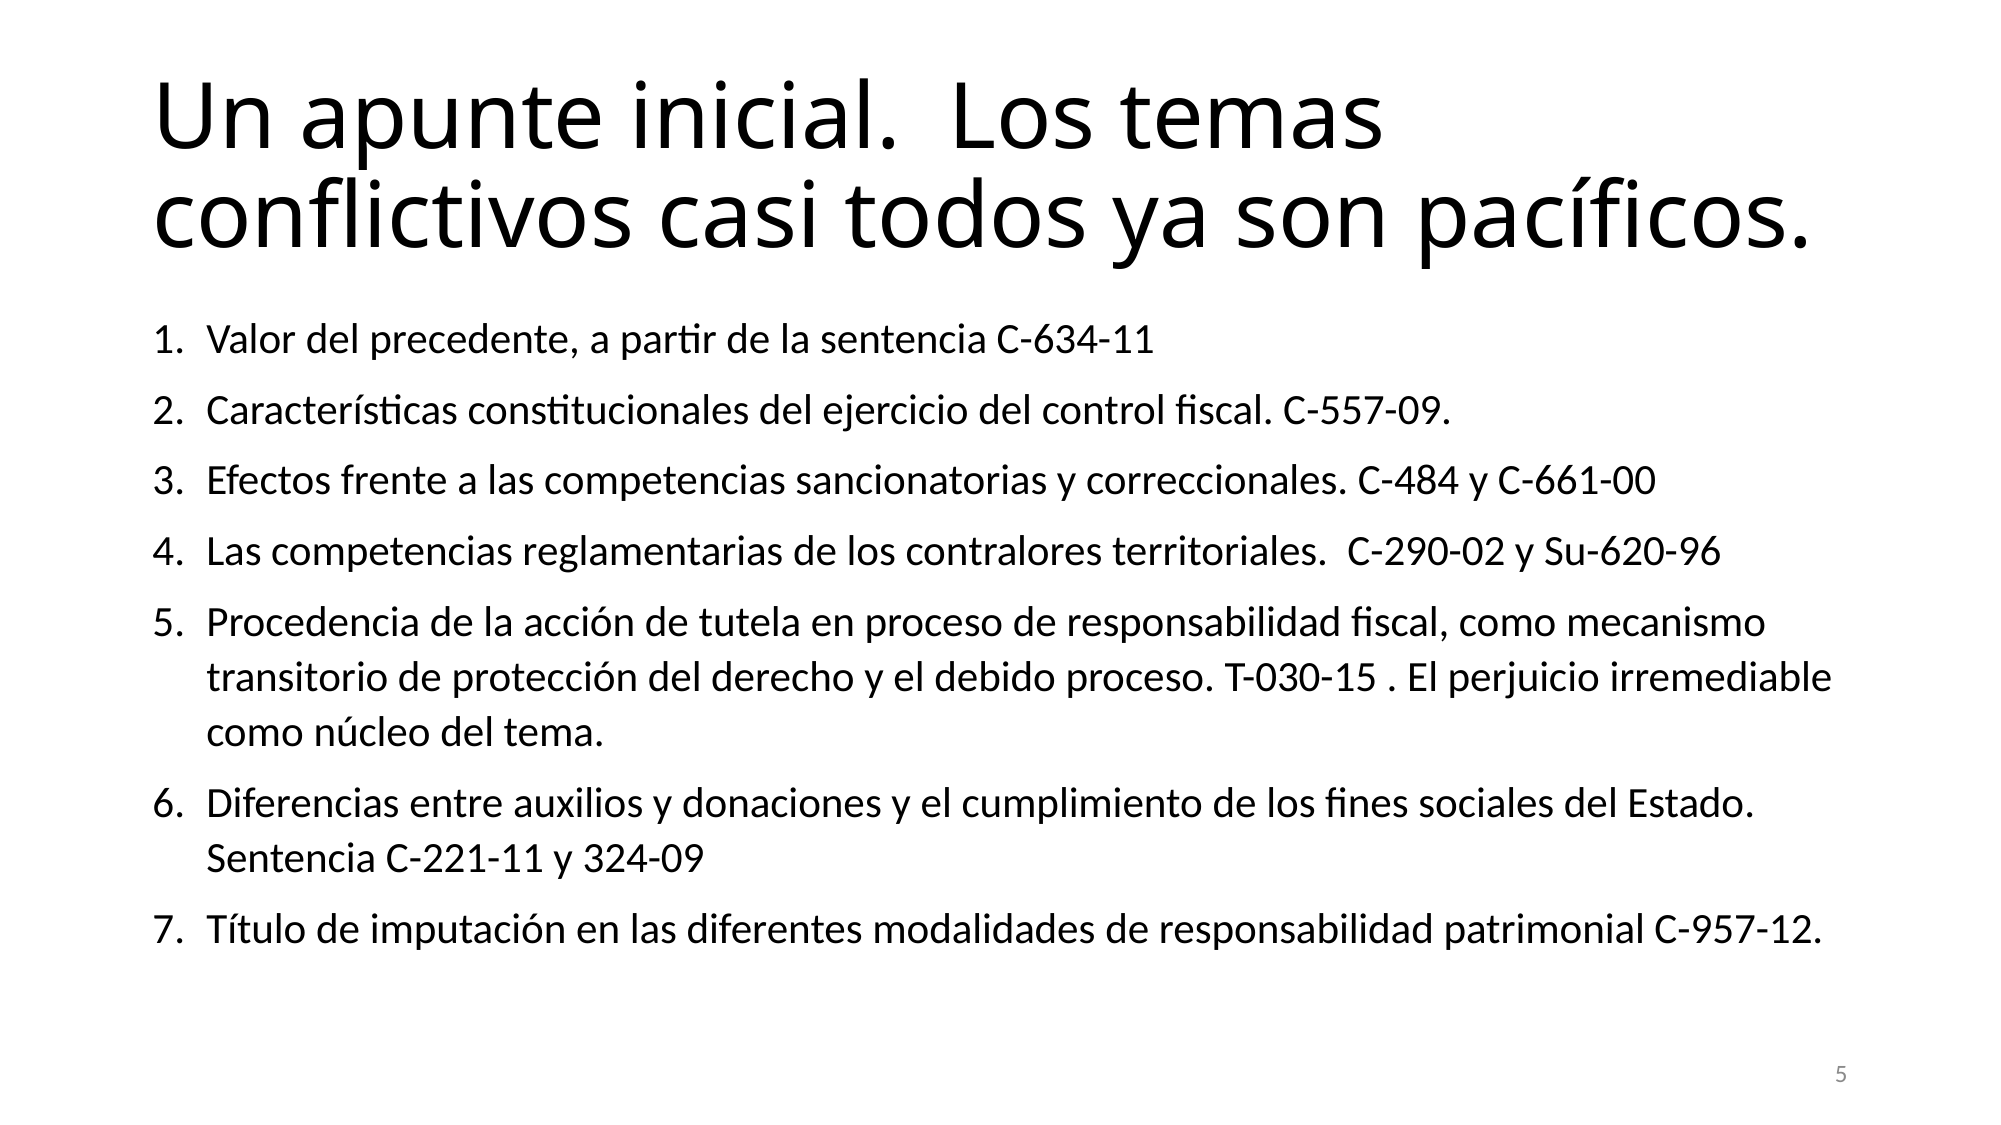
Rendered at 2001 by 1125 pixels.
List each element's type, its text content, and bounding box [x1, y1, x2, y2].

title Un apunte inicial. Los temas conflictivos casi todos ya son pacíficos. [137, 59, 1863, 278]
slide_number 5 [1412, 1042, 1863, 1103]
list Valor del precedente, a partir de la sentencia C-634-11 Características constitucionales del ejercicio del control fiscal. C-557-09. Efectos frente a las competencias sancionatorias y correccionales. C-484 y C-661-00 Las competencias reglamentarias de los contralores territoriales. C-290-02 y Su-620-96 Procedencia de la acción de tutela en proceso de responsabilidad fiscal, como mecanismo transitorio de protección del derecho y el debido proceso. T-030-15 . El perjuicio irremediable como núcleo del tema. Diferencias entre auxilios y donaciones y el cumplimiento de los fines sociales del Estado. Sentencia C-221-11 y 324-09 Título de imputación en las diferentes modalidades de responsabilidad patrimonial C-957-12. [137, 299, 1863, 1014]
